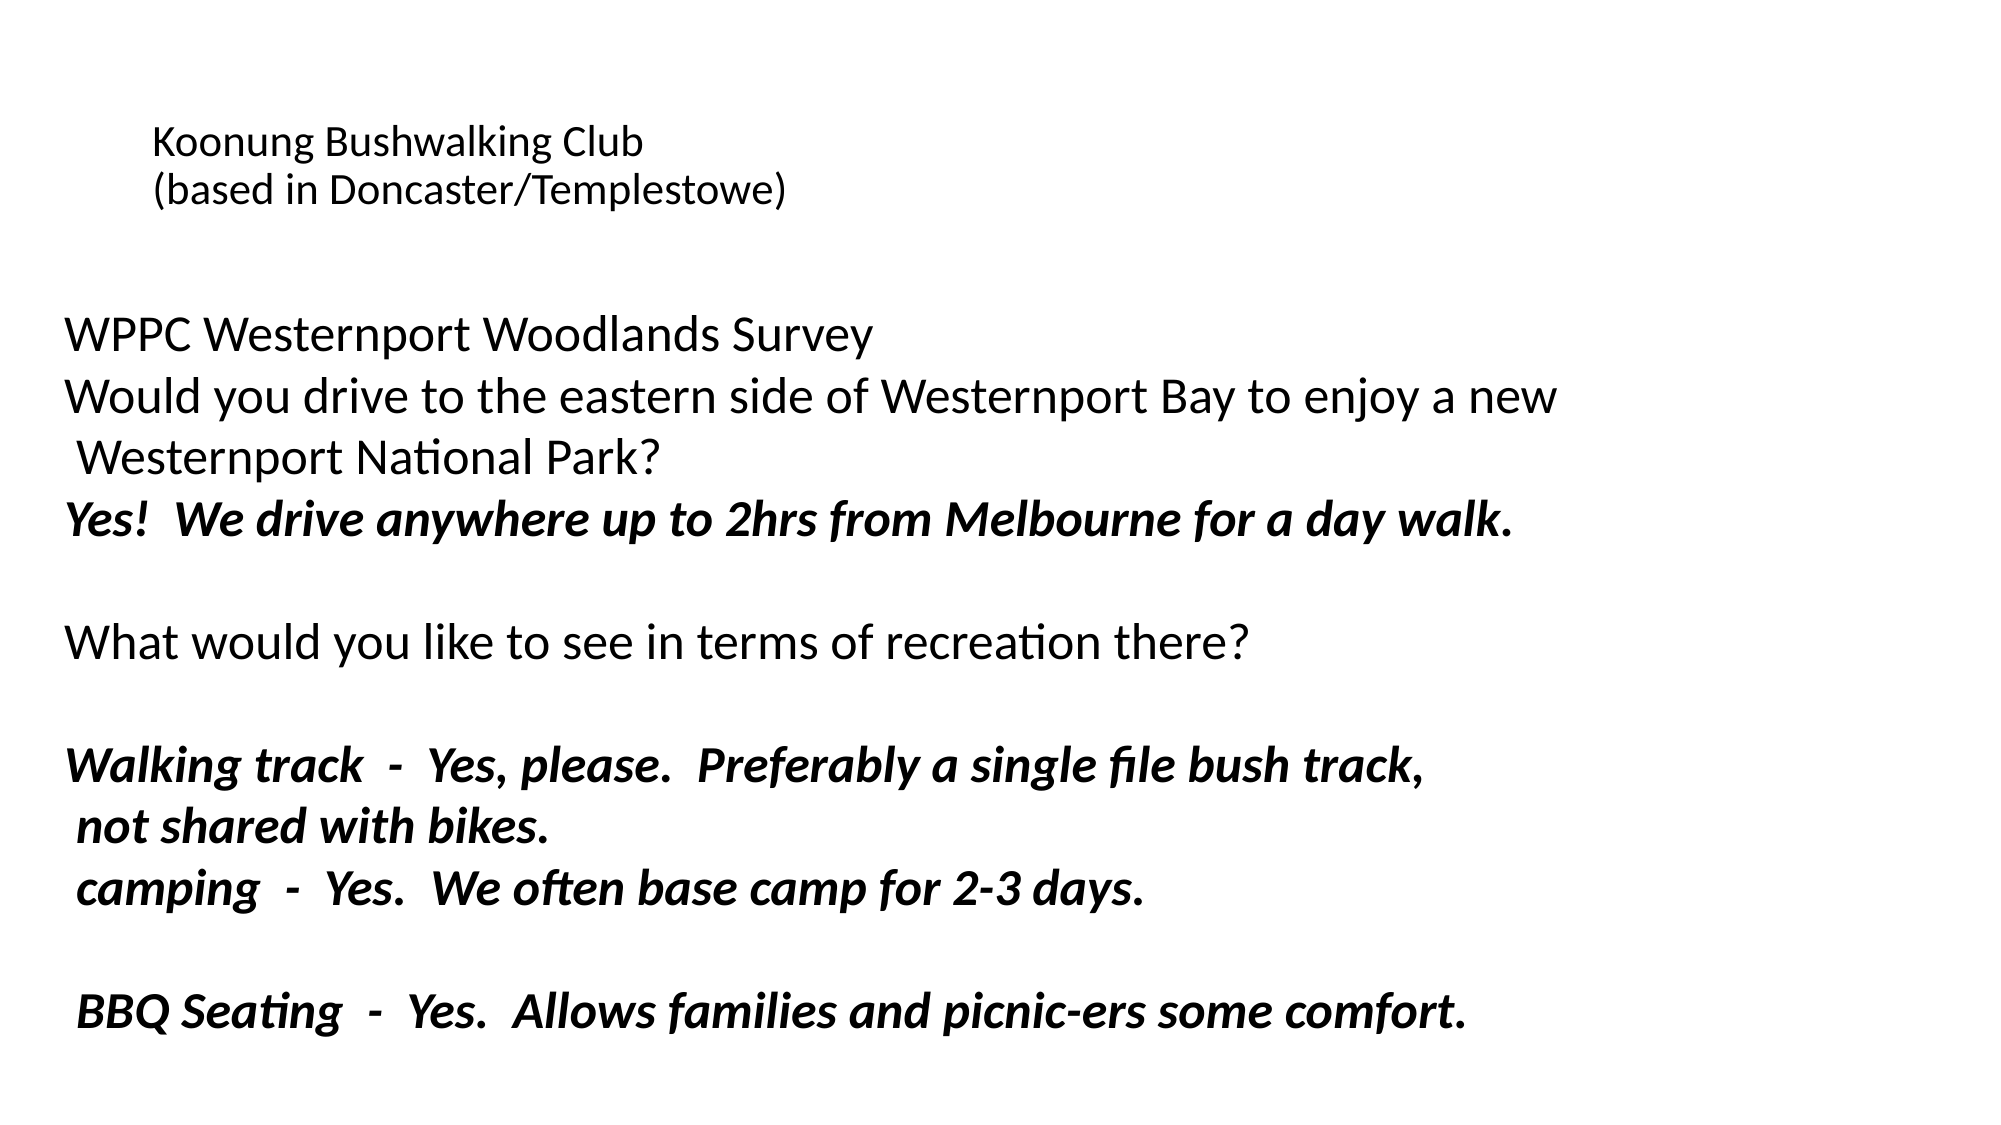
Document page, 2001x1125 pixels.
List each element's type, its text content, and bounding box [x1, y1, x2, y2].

list WPPC Westernport Woodlands Survey Would you drive to the eastern side of Westernport Bay to enjoy a new Westernport National Park? Yes! We drive anywhere up to 2hrs from Melbourne for a day walk. What would you like to see in terms of recreation there? Walking track - Yes, please. Preferably a single file bush track, not shared with bikes. camping - Yes. We often base camp for 2-3 days. BBQ Seating - Yes. Allows families and picnic-ers some comfort. [49, 299, 1880, 1066]
title Koonung Bushwalking Club (based in Doncaster/Templestowe) [137, 59, 1863, 278]
